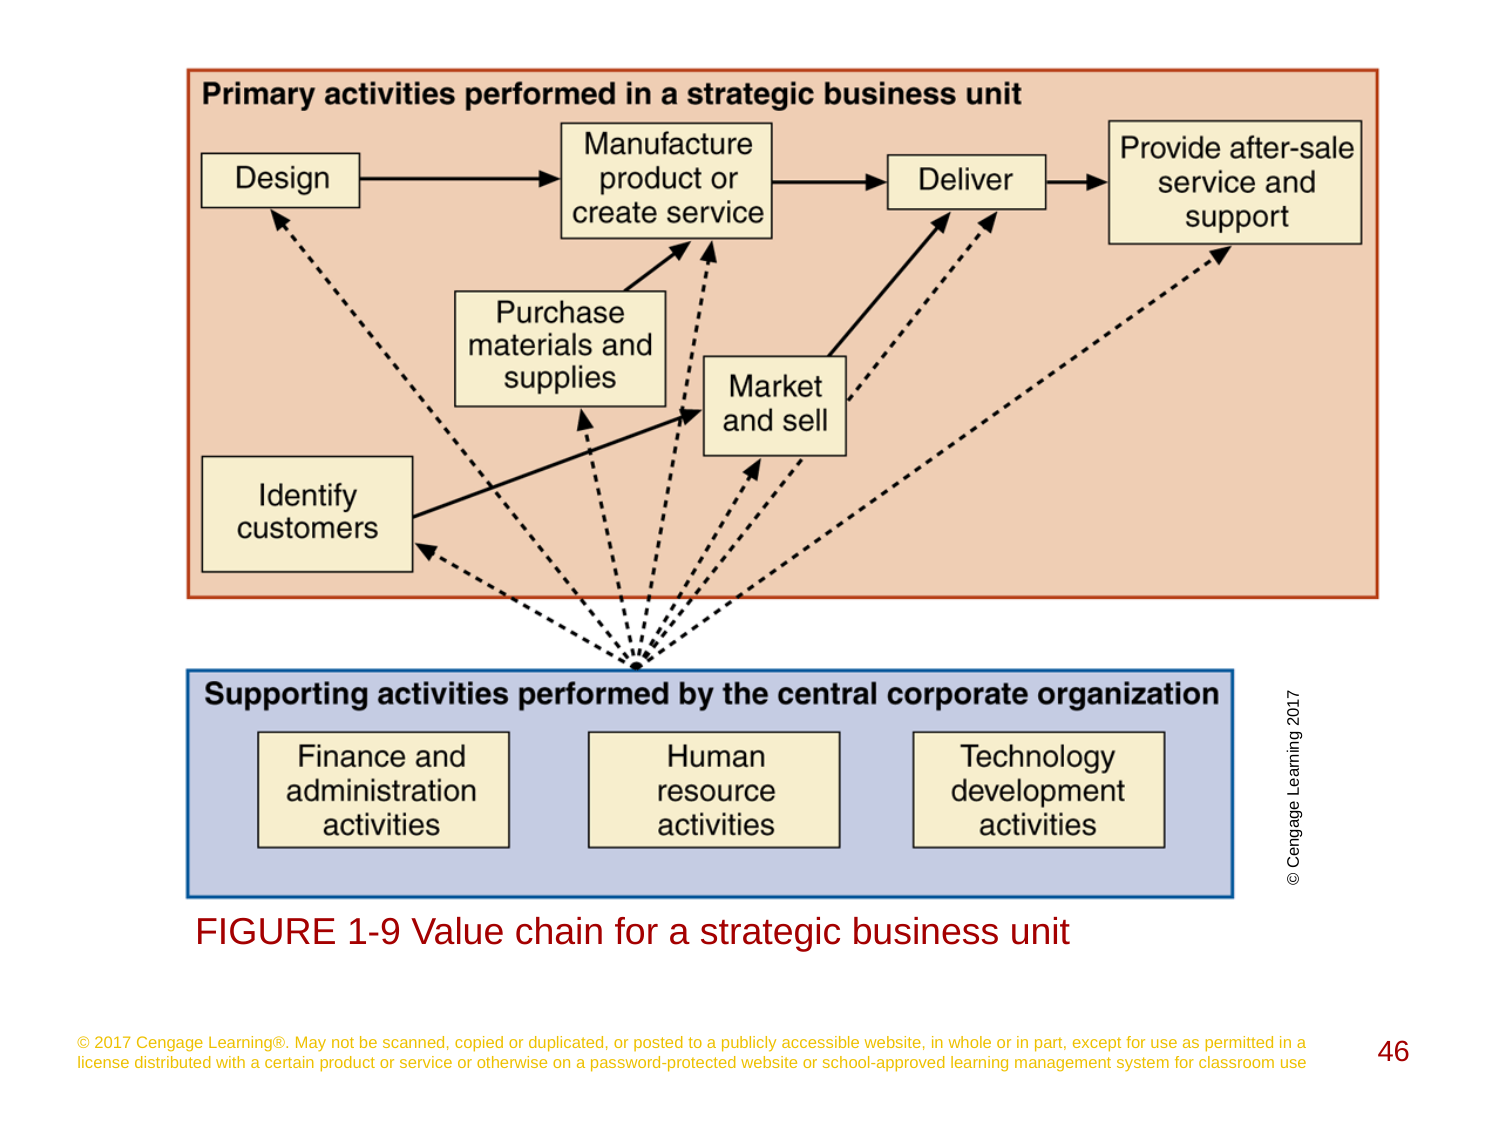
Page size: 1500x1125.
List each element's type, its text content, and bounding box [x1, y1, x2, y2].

slide_number 46 [1074, 1024, 1426, 1103]
text_box FIGURE 1-9 Value chain for a strategic business unit [180, 908, 1086, 960]
picture [182, 64, 1383, 903]
footer © 2017 Cengage Learning®. May not be scanned, copied or duplicated, or posted to a publicly accessible website, in whole or in part, except for use as permitted in a license distributed with a certain product or service or otherwise on a password-protected website or school-approved learning management system for classroom use [62, 1024, 1074, 1103]
